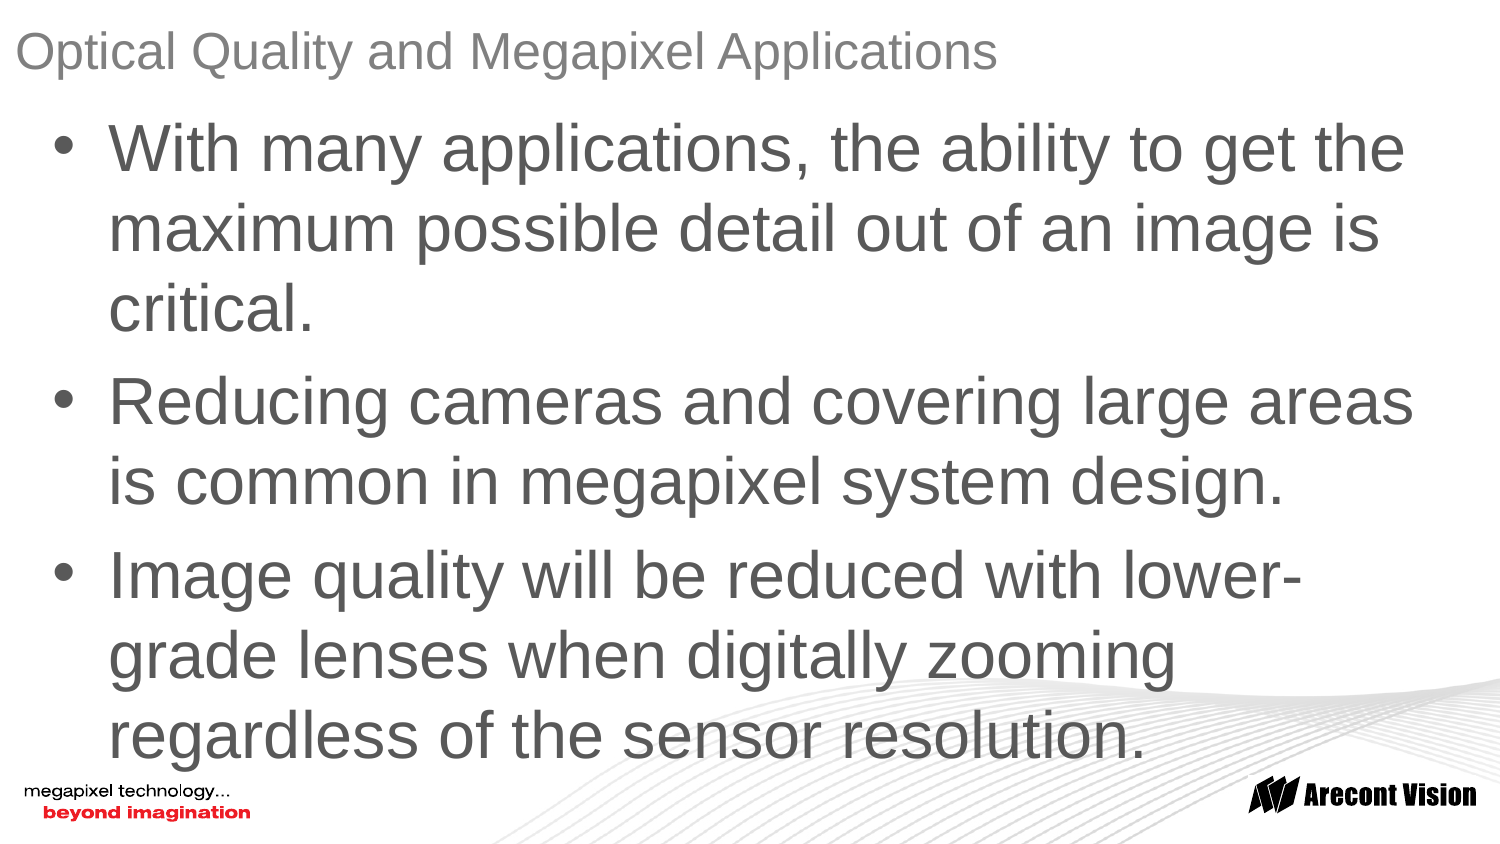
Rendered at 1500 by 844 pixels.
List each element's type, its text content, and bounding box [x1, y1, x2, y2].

list With many applications, the ability to get the maximum possible detail out of an image is critical. Reducing cameras and covering large areas is common in megapixel system design. Image quality will be reduced with lower-grade lenses when digitally zooming regardless of the sensor resolution. [37, 96, 1463, 785]
picture [0, 0, 1500, 844]
title Optical Quality and Megapixel Applications [0, 0, 1238, 97]
